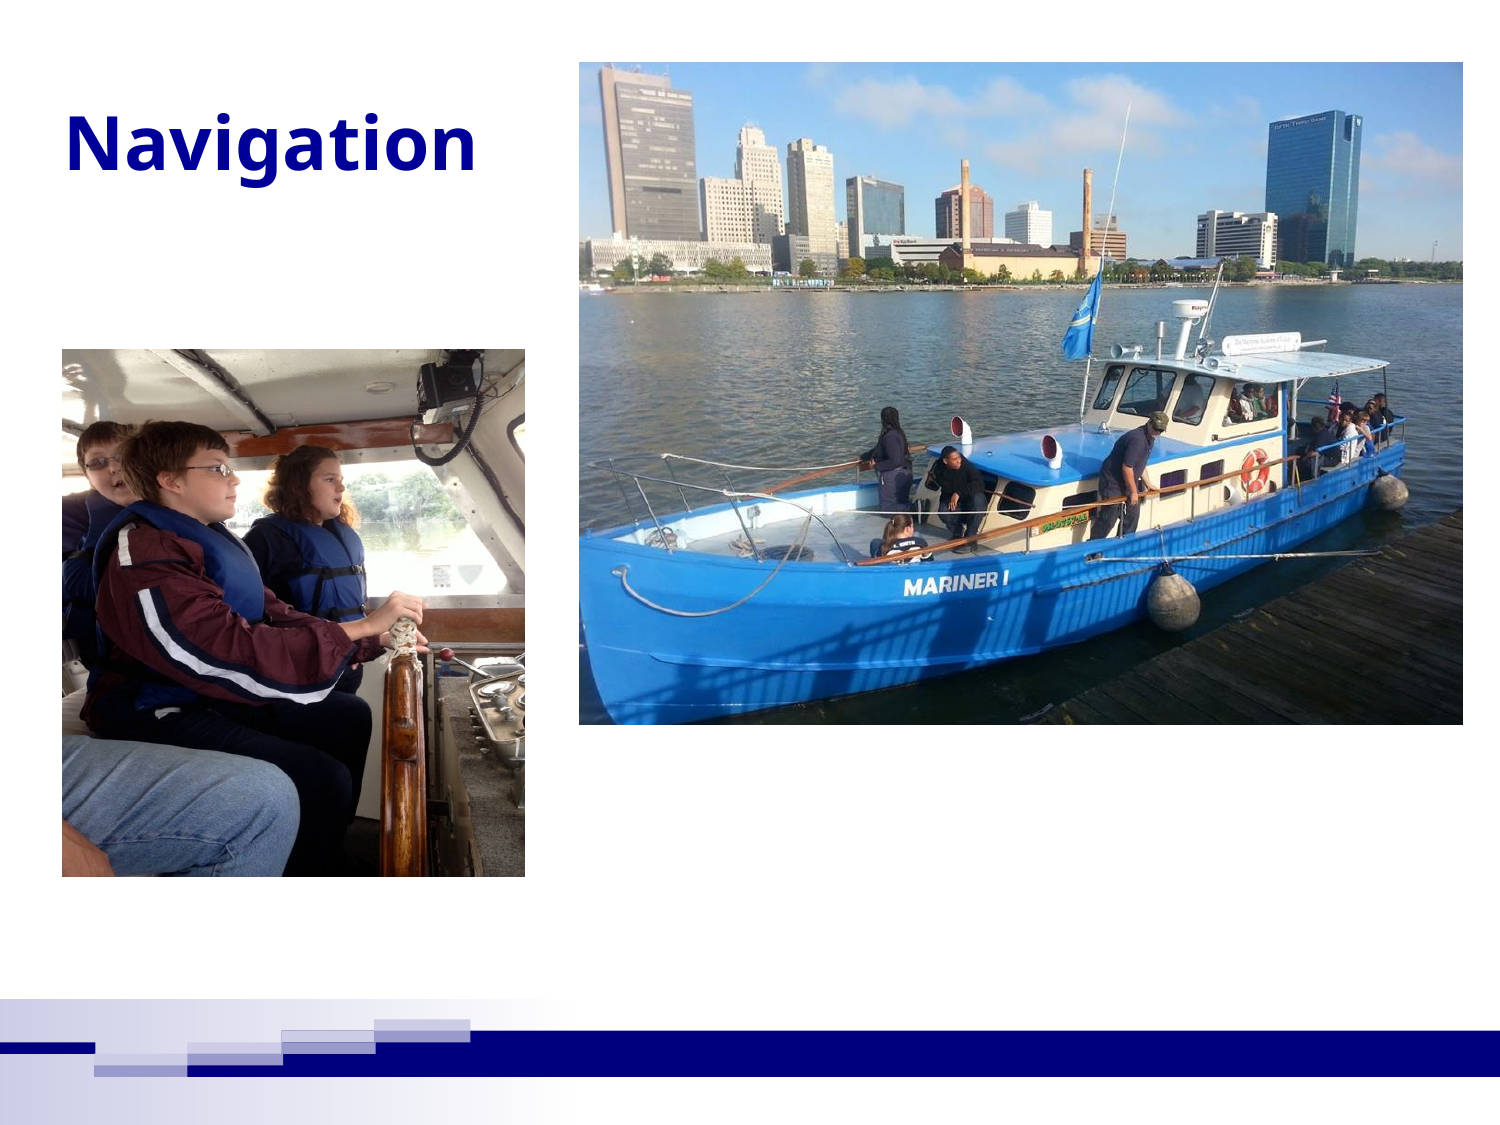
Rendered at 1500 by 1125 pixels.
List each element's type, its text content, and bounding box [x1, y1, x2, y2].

title [75, 0, 1425, 1080]
picture [578, 62, 1463, 726]
text_box Navigation [37, 87, 525, 313]
picture [62, 349, 526, 878]
